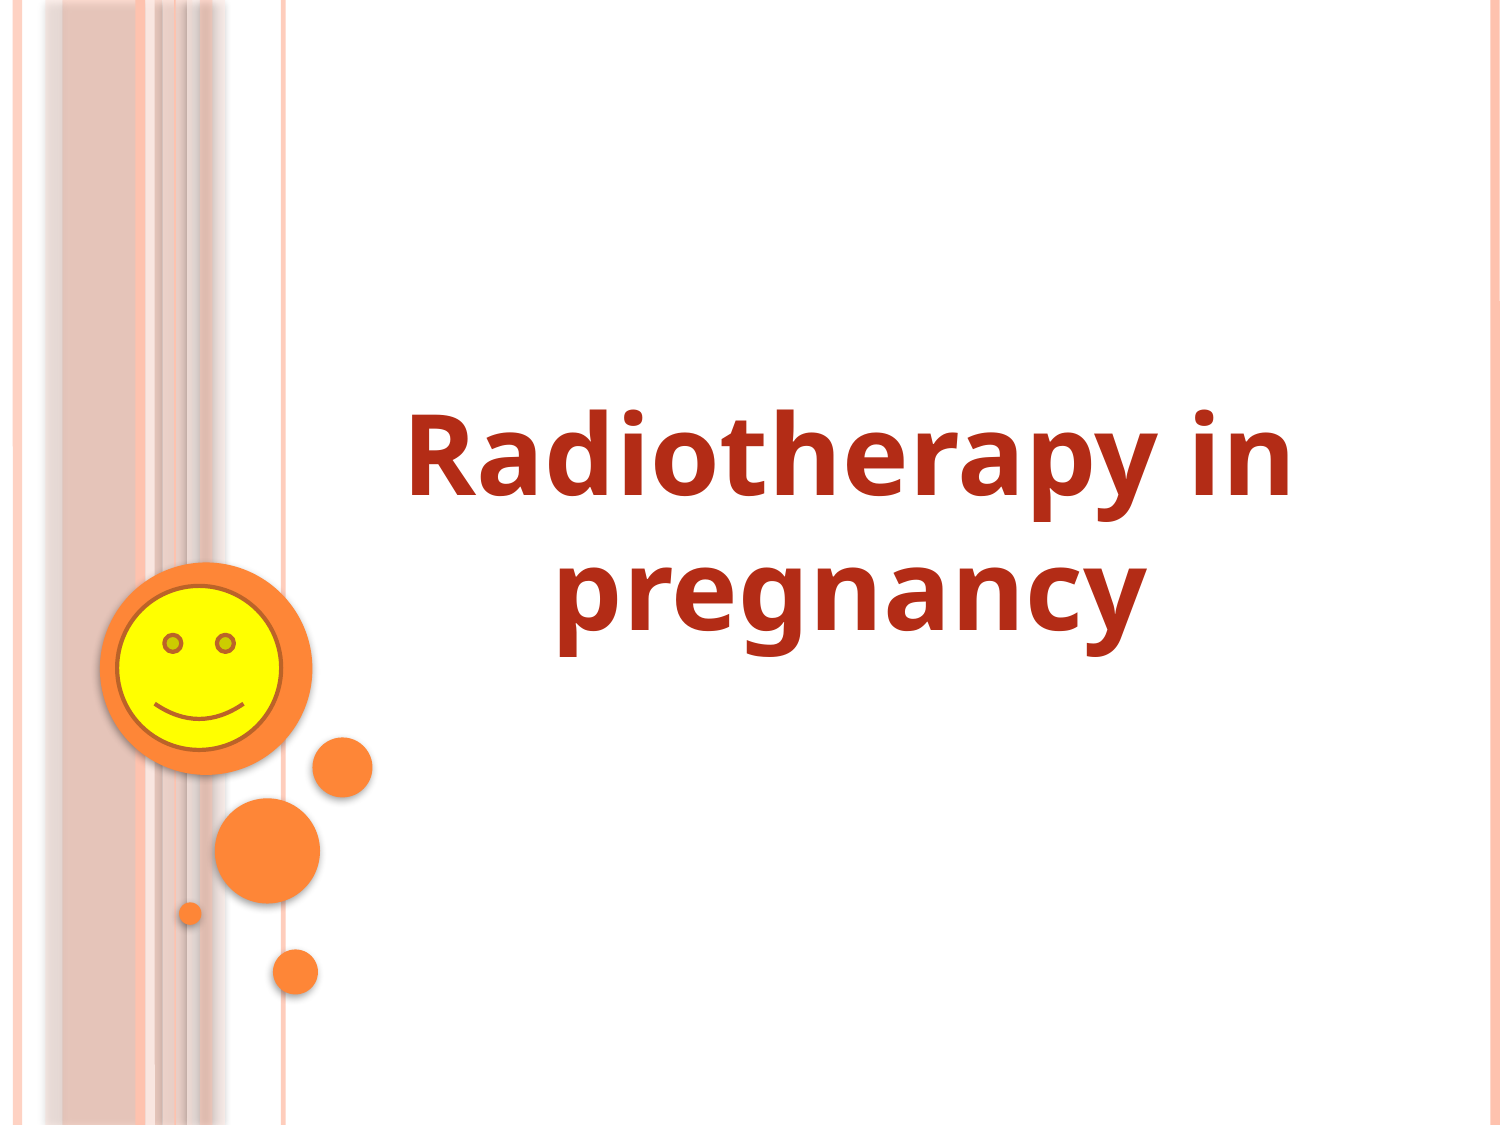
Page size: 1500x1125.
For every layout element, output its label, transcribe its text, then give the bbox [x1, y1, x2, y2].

text_box Radiotherapy in pregnancy [386, 374, 1313, 660]
text_box [115, 583, 284, 753]
